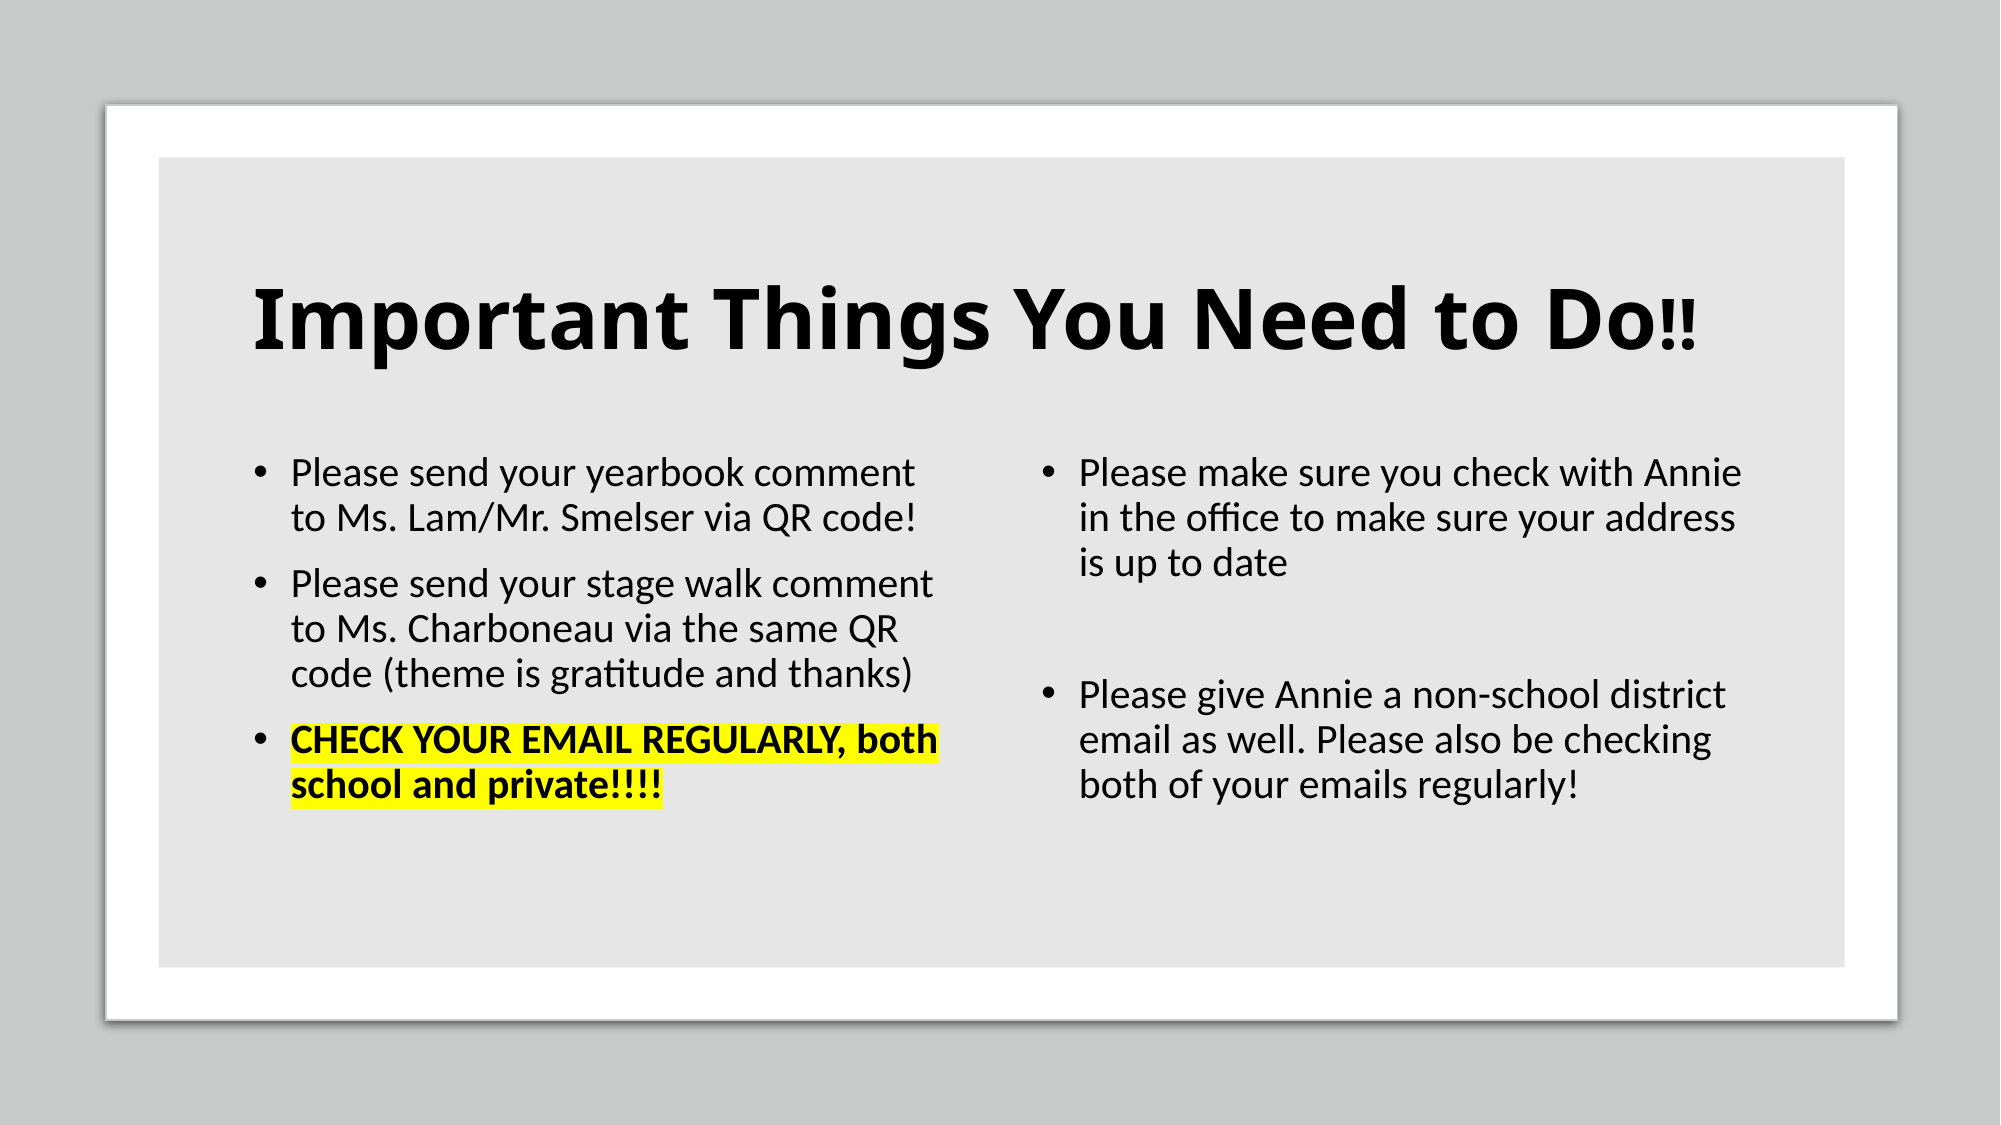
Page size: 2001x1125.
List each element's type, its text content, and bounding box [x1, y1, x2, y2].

text_box [158, 156, 1846, 968]
list Please make sure you check with Annie in the office to make sure your address is up to date Please give Annie a non-school district email as well. Please also be checking both of your emails regularly! [1026, 443, 1774, 887]
title Important Things You Need to Do!! [238, 236, 1774, 408]
text_box [105, 104, 1898, 1021]
text_box [0, 0, 2000, 1125]
list Please send your yearbook comment to Ms. Lam/Mr. Smelser via QR code! Please send your stage walk comment to Ms. Charboneau via the same QR code (theme is gratitude and thanks) CHECK YOUR EMAIL REGULARLY, both school and private!!!! [238, 443, 974, 887]
